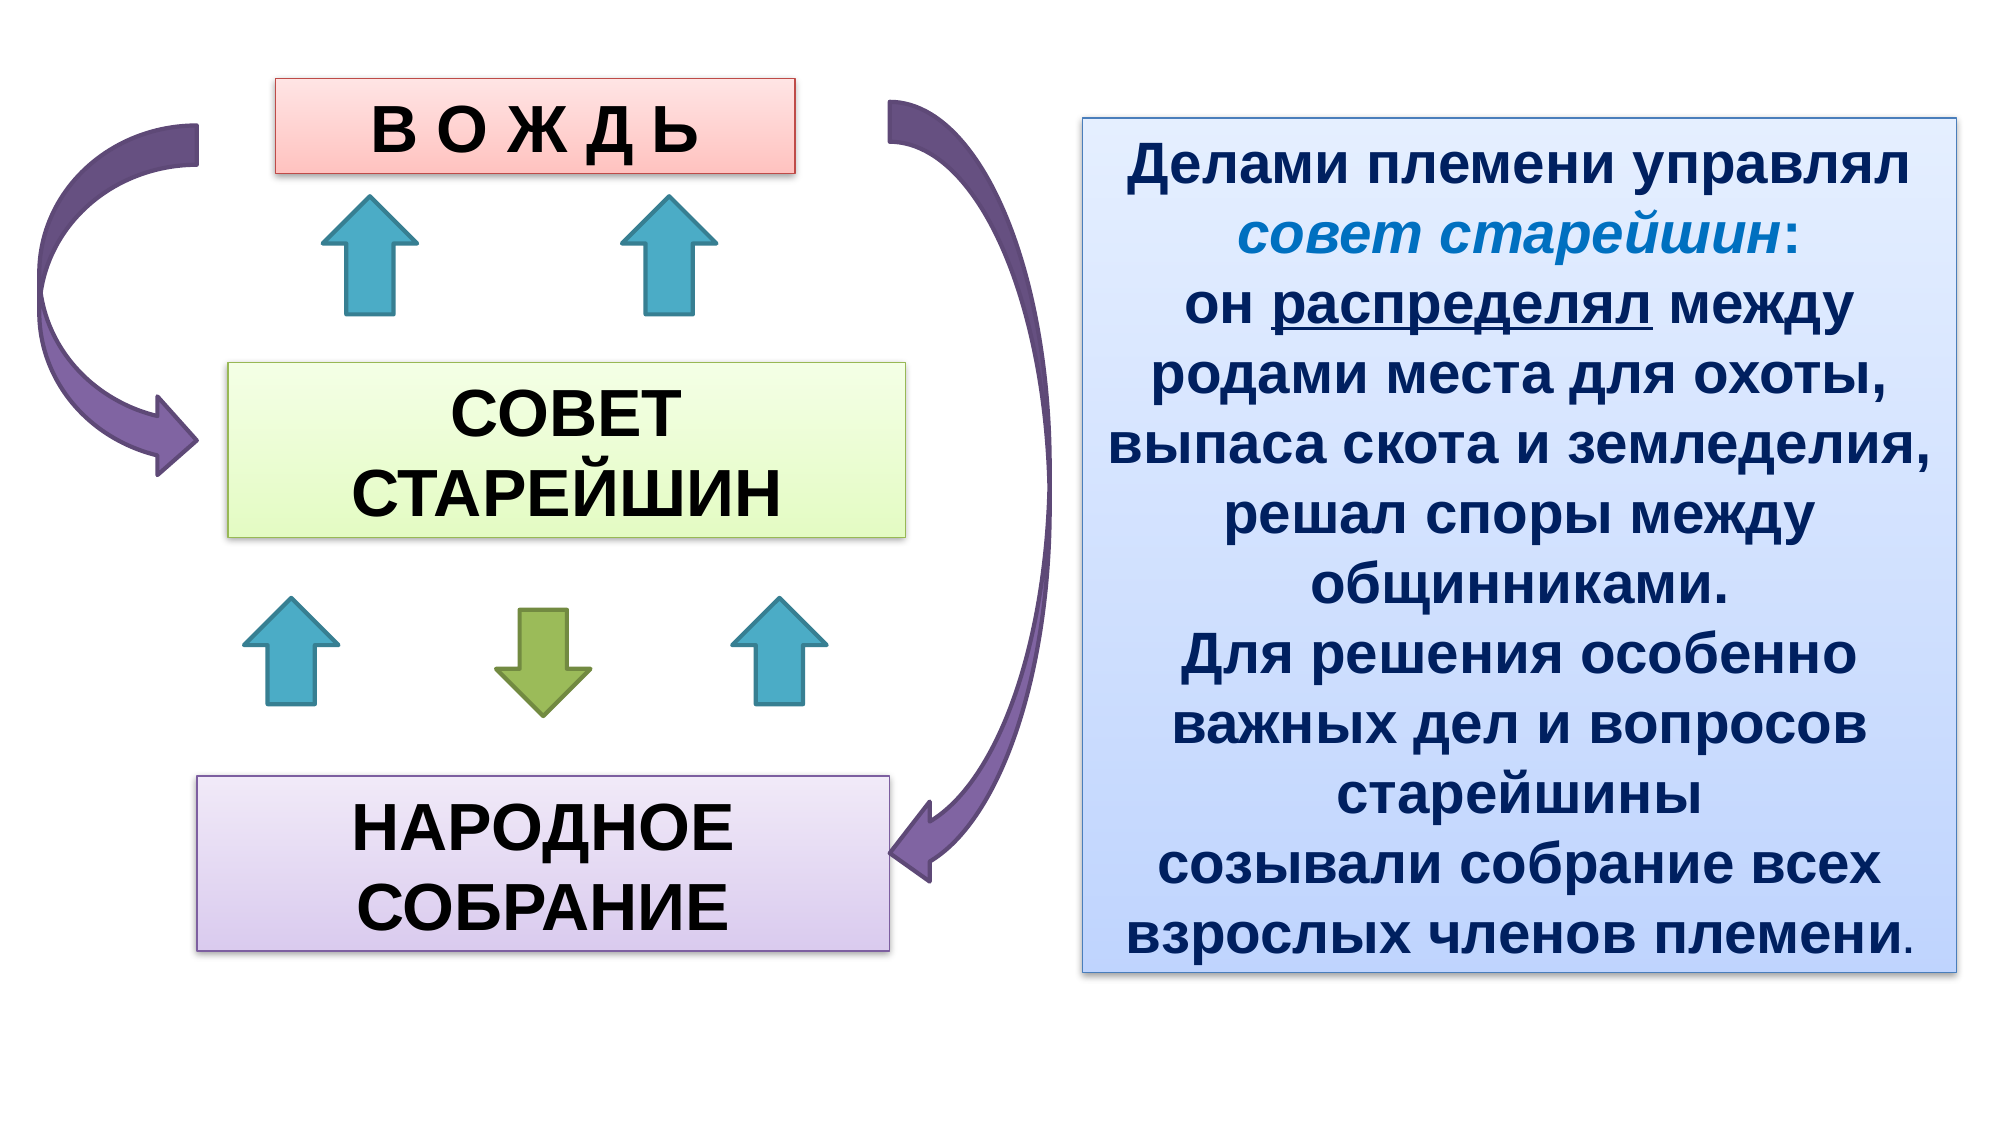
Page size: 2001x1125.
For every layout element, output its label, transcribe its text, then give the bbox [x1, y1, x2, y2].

text_box [242, 595, 341, 707]
text_box [494, 607, 593, 719]
text_box [730, 595, 829, 707]
text_box СОВЕТ СТАРЕЙШИН [227, 362, 906, 538]
text_box НАРОДНОЕ СОБРАНИЕ [196, 775, 890, 952]
text_box [887, 99, 1052, 884]
text_box [620, 194, 719, 317]
text_box В О Ж Д Ь [275, 78, 796, 174]
text_box [37, 123, 199, 478]
text_box Делами племени управлял совет старейшин: он распределял между родами места для охоты, выпаса скота и земледелия, решал споры между общинниками. Для решения особенно важных дел и вопросов старейшины созывали собрание всех взрослых членов племени. [1082, 117, 1957, 973]
text_box [320, 194, 420, 317]
